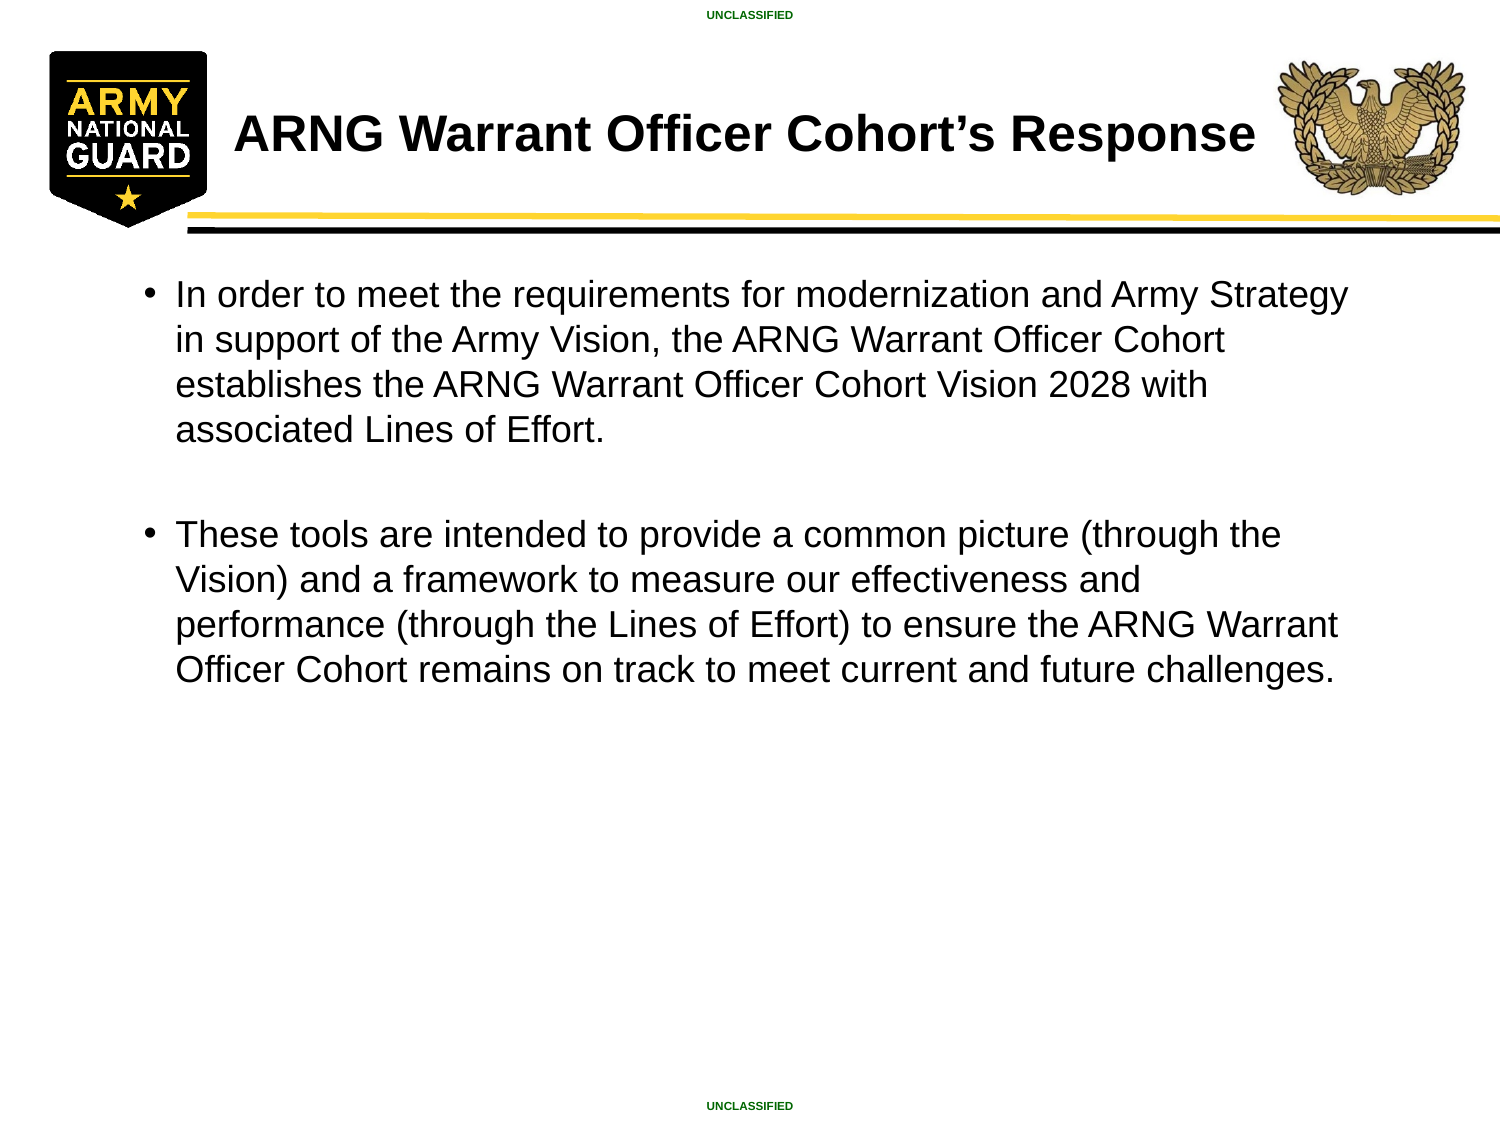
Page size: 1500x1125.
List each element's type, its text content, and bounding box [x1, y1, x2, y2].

picture [1284, 53, 1469, 199]
title ARNG Warrant Officer Cohort’s Response [207, 219, 1284, 225]
picture [0, 2, 256, 276]
list In order to meet the requirements for modernization and Army Strategy in support of the Army Vision, the ARNG Warrant Officer Cohort establishes the ARNG Warrant Officer Cohort Vision 2028 with associated Lines of Effort. These tools are intended to provide a common picture (through the Vision) and a framework to measure our effectiveness and performance (through the Lines of Effort) to ensure the ARNG Warrant Officer Cohort remains on track to meet current and future challenges. [128, 262, 1376, 1005]
title ARNG Warrant Officer Cohort’s Response [207, 37, 1284, 214]
